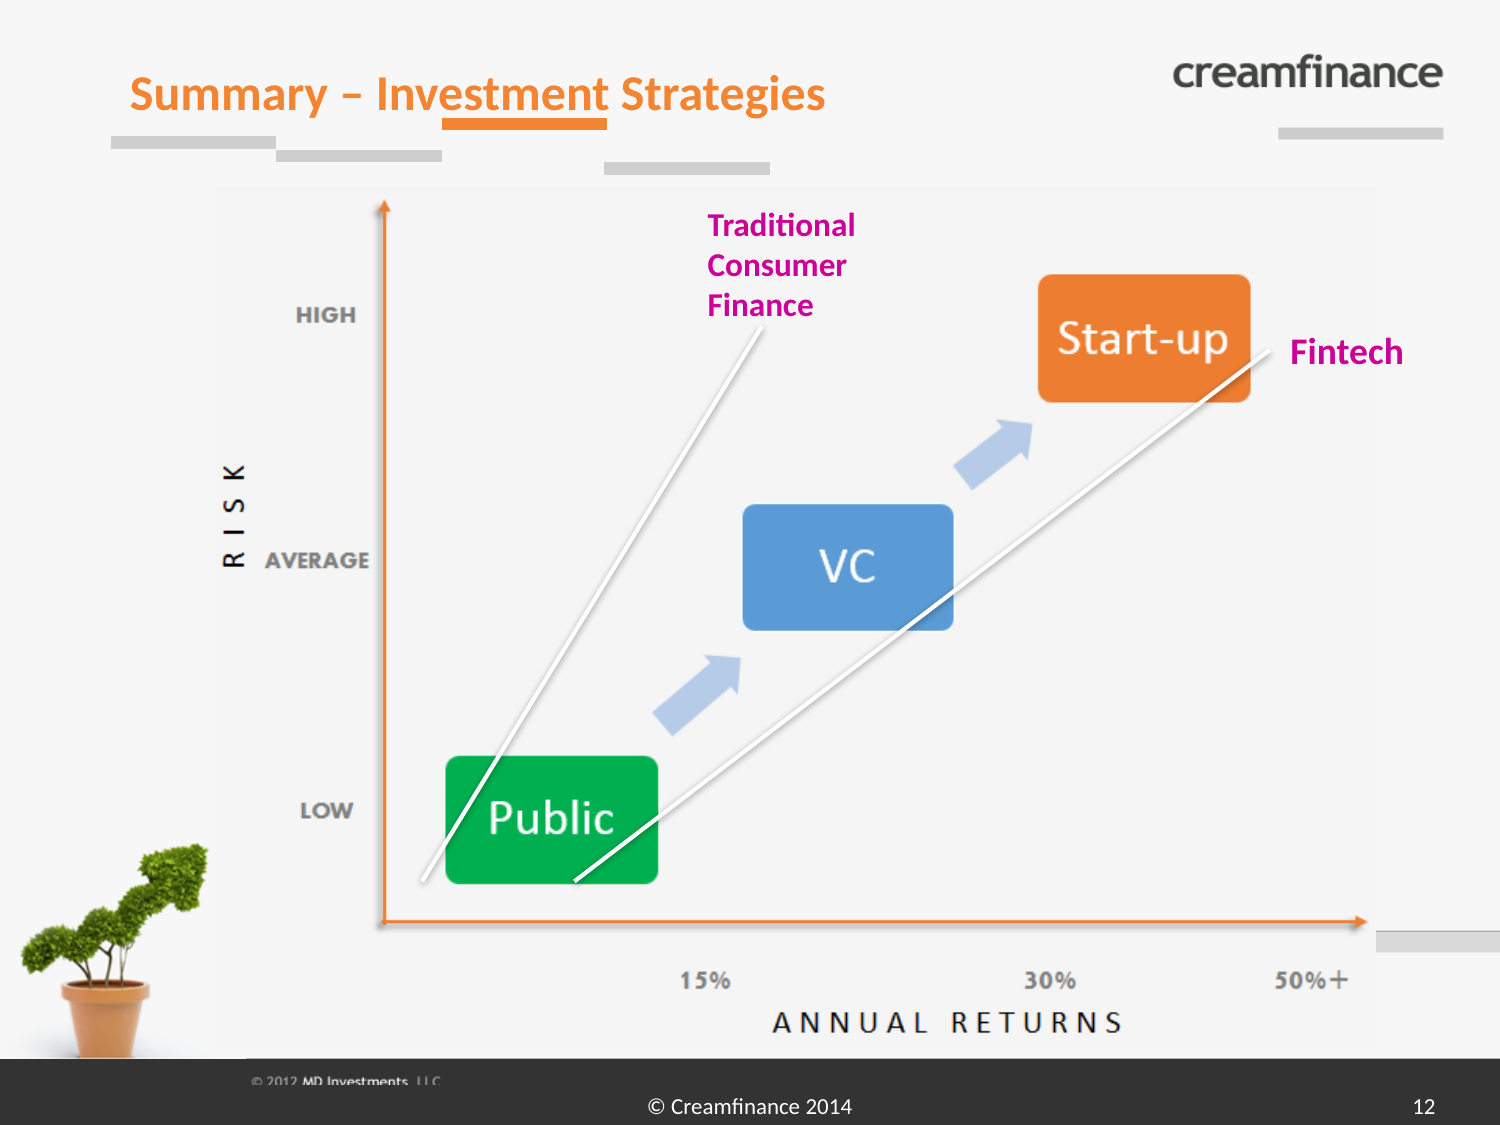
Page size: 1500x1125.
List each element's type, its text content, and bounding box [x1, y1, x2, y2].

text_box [110, 123, 770, 169]
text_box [767, 349, 1270, 882]
text_box Summary – Investment Strategies [115, 52, 1034, 116]
text_box Fintech [1382, 319, 1430, 380]
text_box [421, 326, 763, 882]
picture [0, 0, 1500, 1125]
